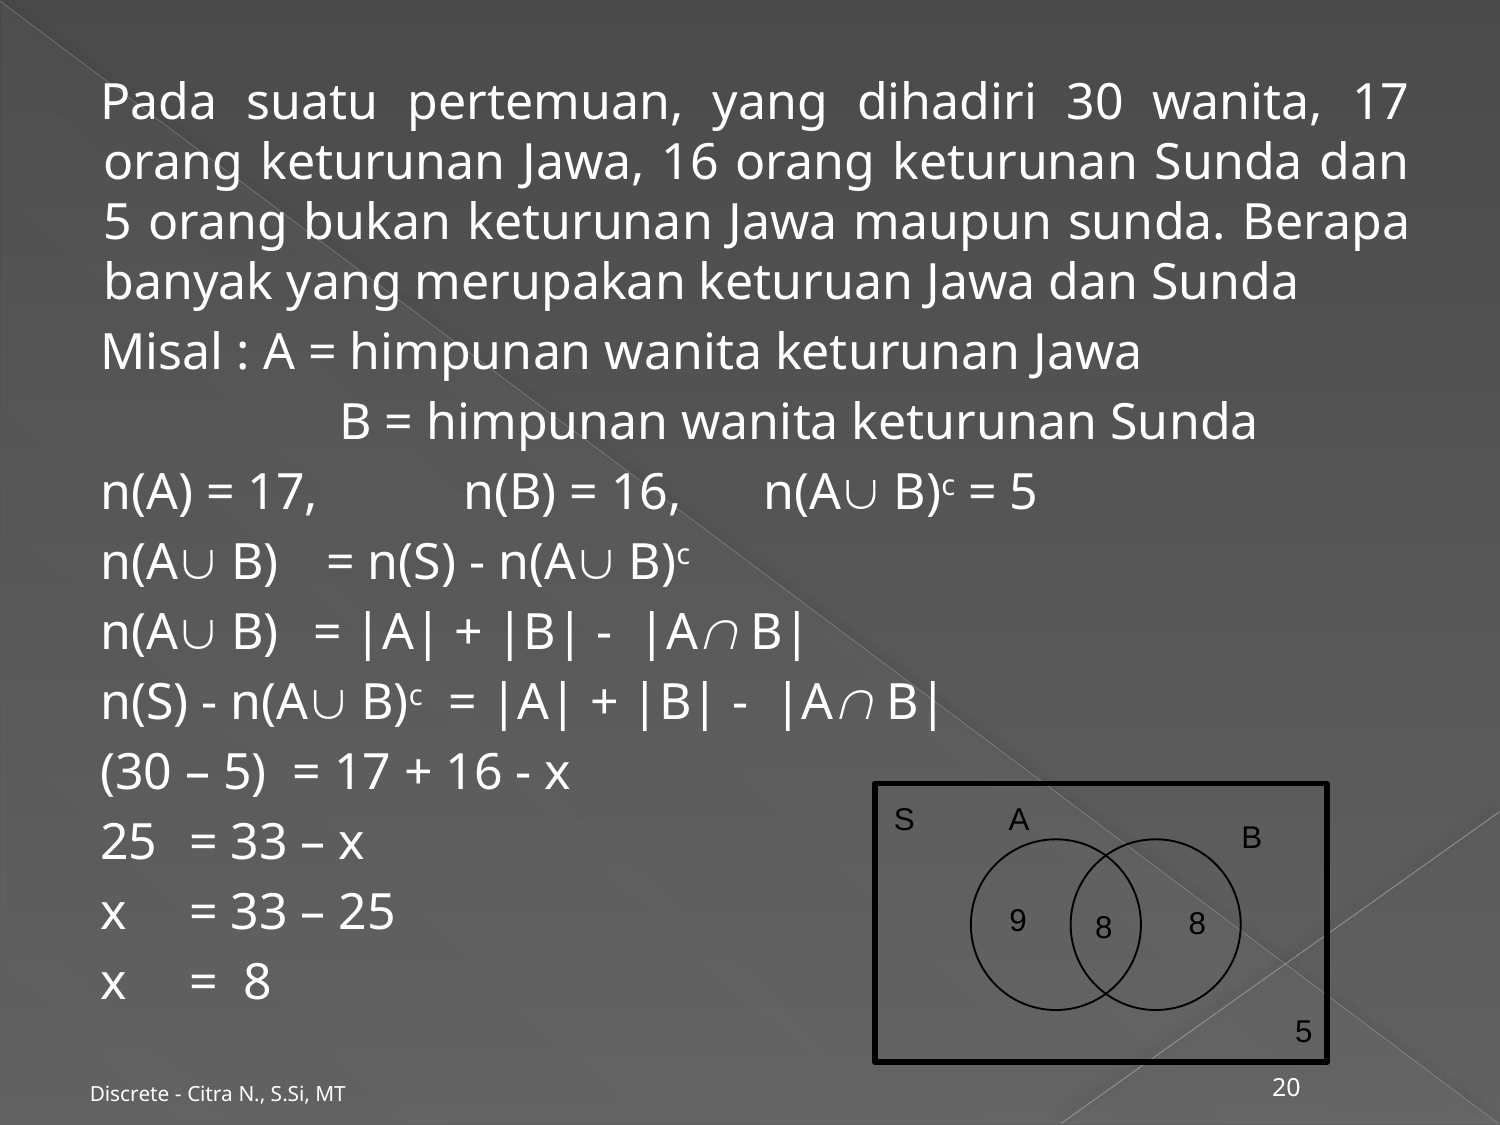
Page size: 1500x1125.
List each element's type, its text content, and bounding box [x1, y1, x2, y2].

list Pada suatu pertemuan, yang dihadiri 30 wanita, 17 orang keturunan Jawa, 16 orang keturunan Sunda dan 5 orang bukan keturunan Jawa maupun sunda. Berapa banyak yang merupakan keturuan Jawa dan Sunda Misal : A = himpunan wanita keturunan Jawa B = himpunan wanita keturunan Sunda n(A) = 17, n(B) = 16, n(A B)c = 5 n(A B) = n(S) - n(A B)c n(A B) = |A| + |B| - |A B| n(S) - n(A B)c = |A| + |B| - |A B| (30 – 5) = 17 + 16 - x 25 = 33 – x x = 33 – 25 x = 8 [75, 62, 1425, 1059]
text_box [862, 774, 1351, 1071]
slide_number 20 [1245, 1073, 1328, 1113]
footer Discrete - Citra N., S.Si, MT [75, 1063, 774, 1113]
